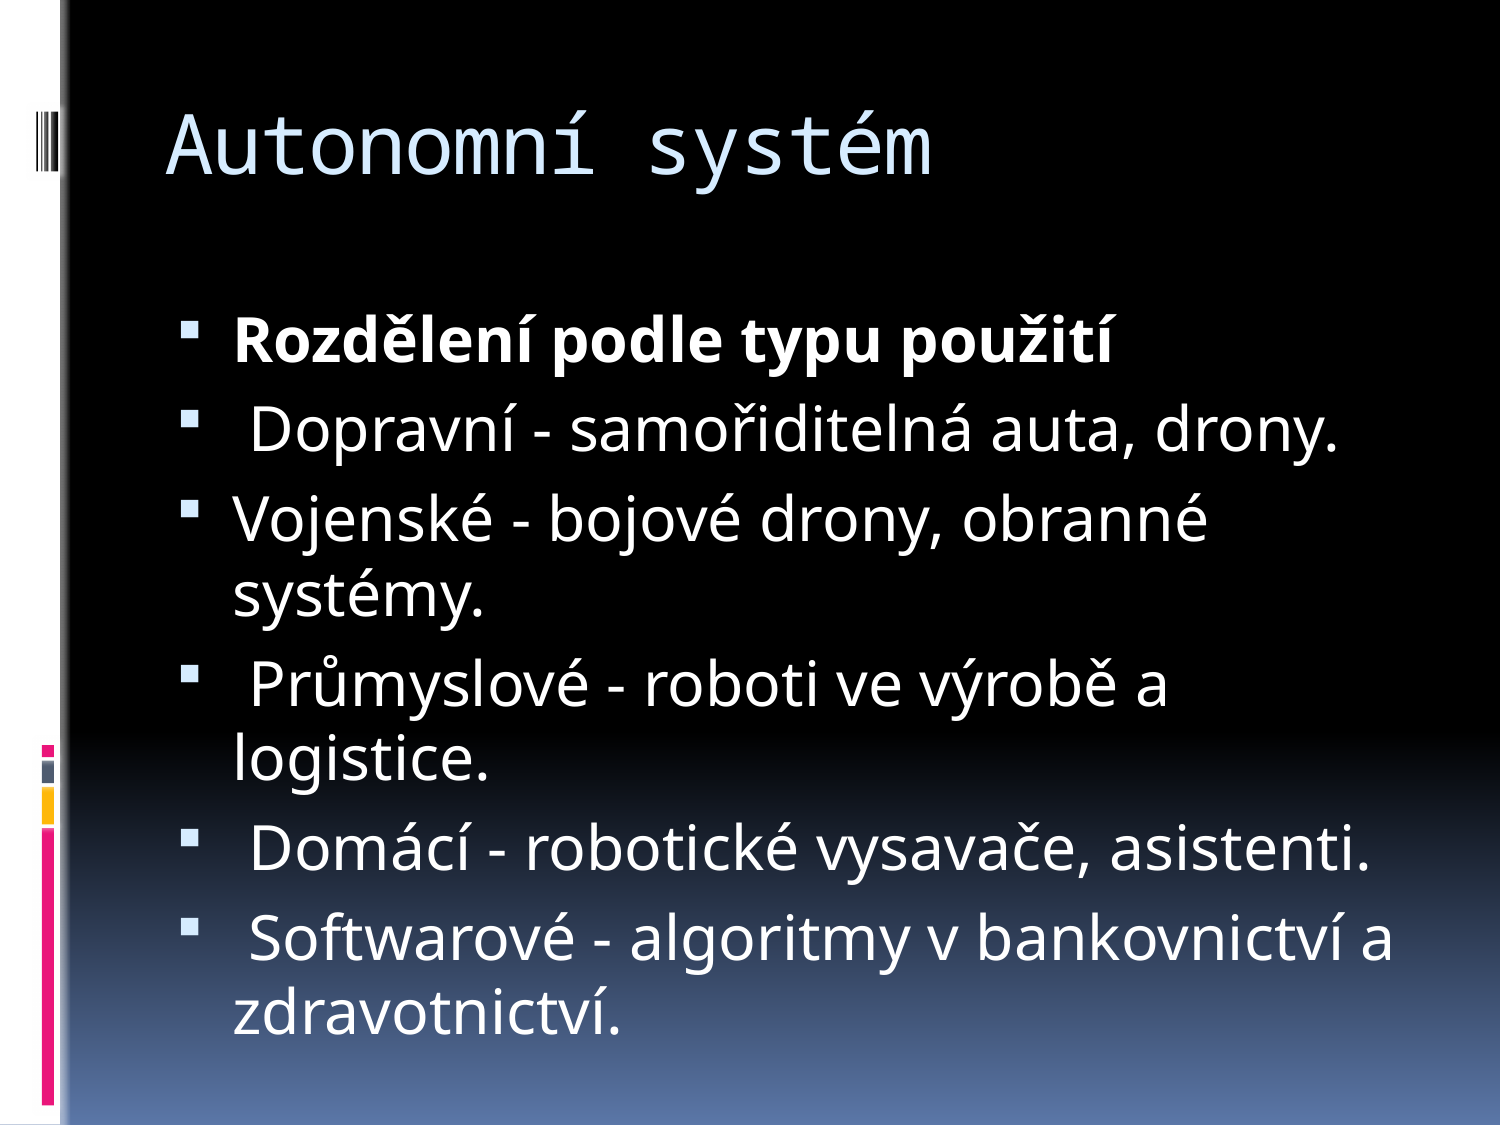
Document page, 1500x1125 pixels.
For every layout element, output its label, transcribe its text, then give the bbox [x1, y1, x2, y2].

title Autonomní systém [150, 83, 1425, 234]
list Rozdělení podle typu použití Dopravní - samořiditelná auta, drony. Vojenské - bojové drony, obranné systémy. Průmyslové - roboti ve výrobě a logistice. Domácí - robotické vysavače, asistenti. Softwarové - algoritmy v bankovnictví a zdravotnictví. [150, 292, 1425, 1043]
